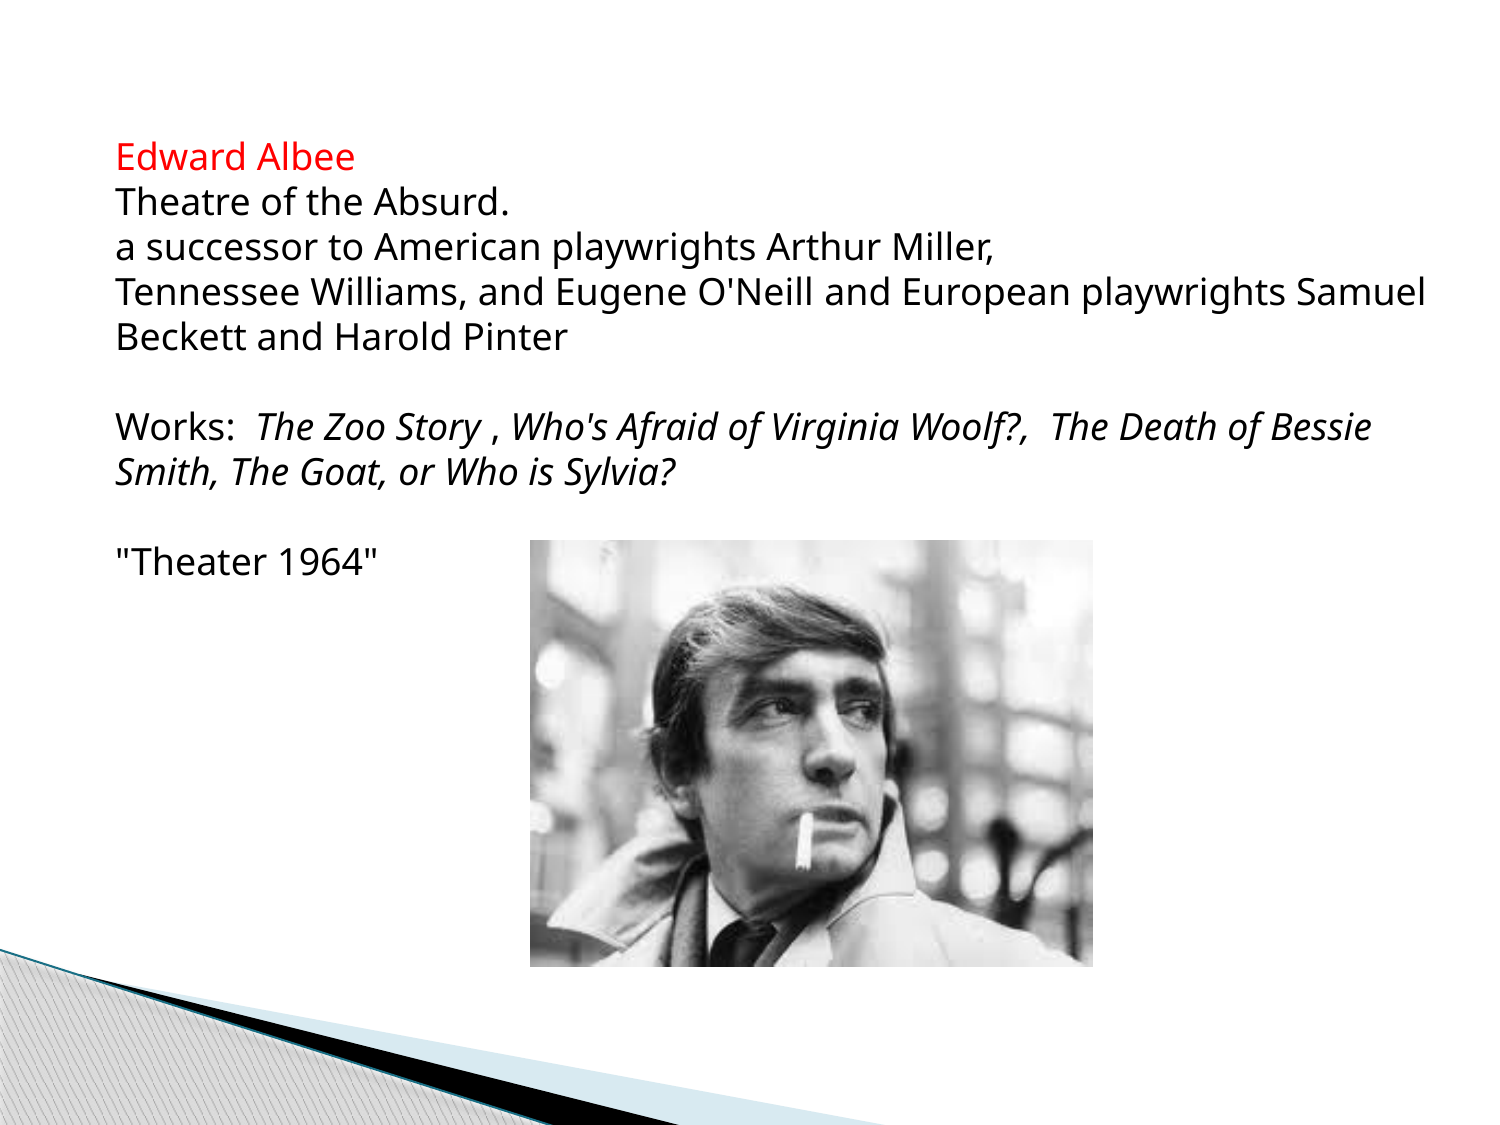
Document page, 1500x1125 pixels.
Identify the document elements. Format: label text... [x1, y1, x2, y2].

picture [529, 540, 1093, 967]
text_box Edward Albee Theatre of the Absurd. a successor to American playwrights Arthur Miller, Tennessee Williams, and Eugene O'Neill and European playwrights Samuel Beckett and Harold Pinter Works: The Zoo Story , Who's Afraid of Virginia Woolf?, The Death of Bessie Smith, The Goat, or Who is Sylvia? "Theater 1964" [100, 125, 1452, 591]
